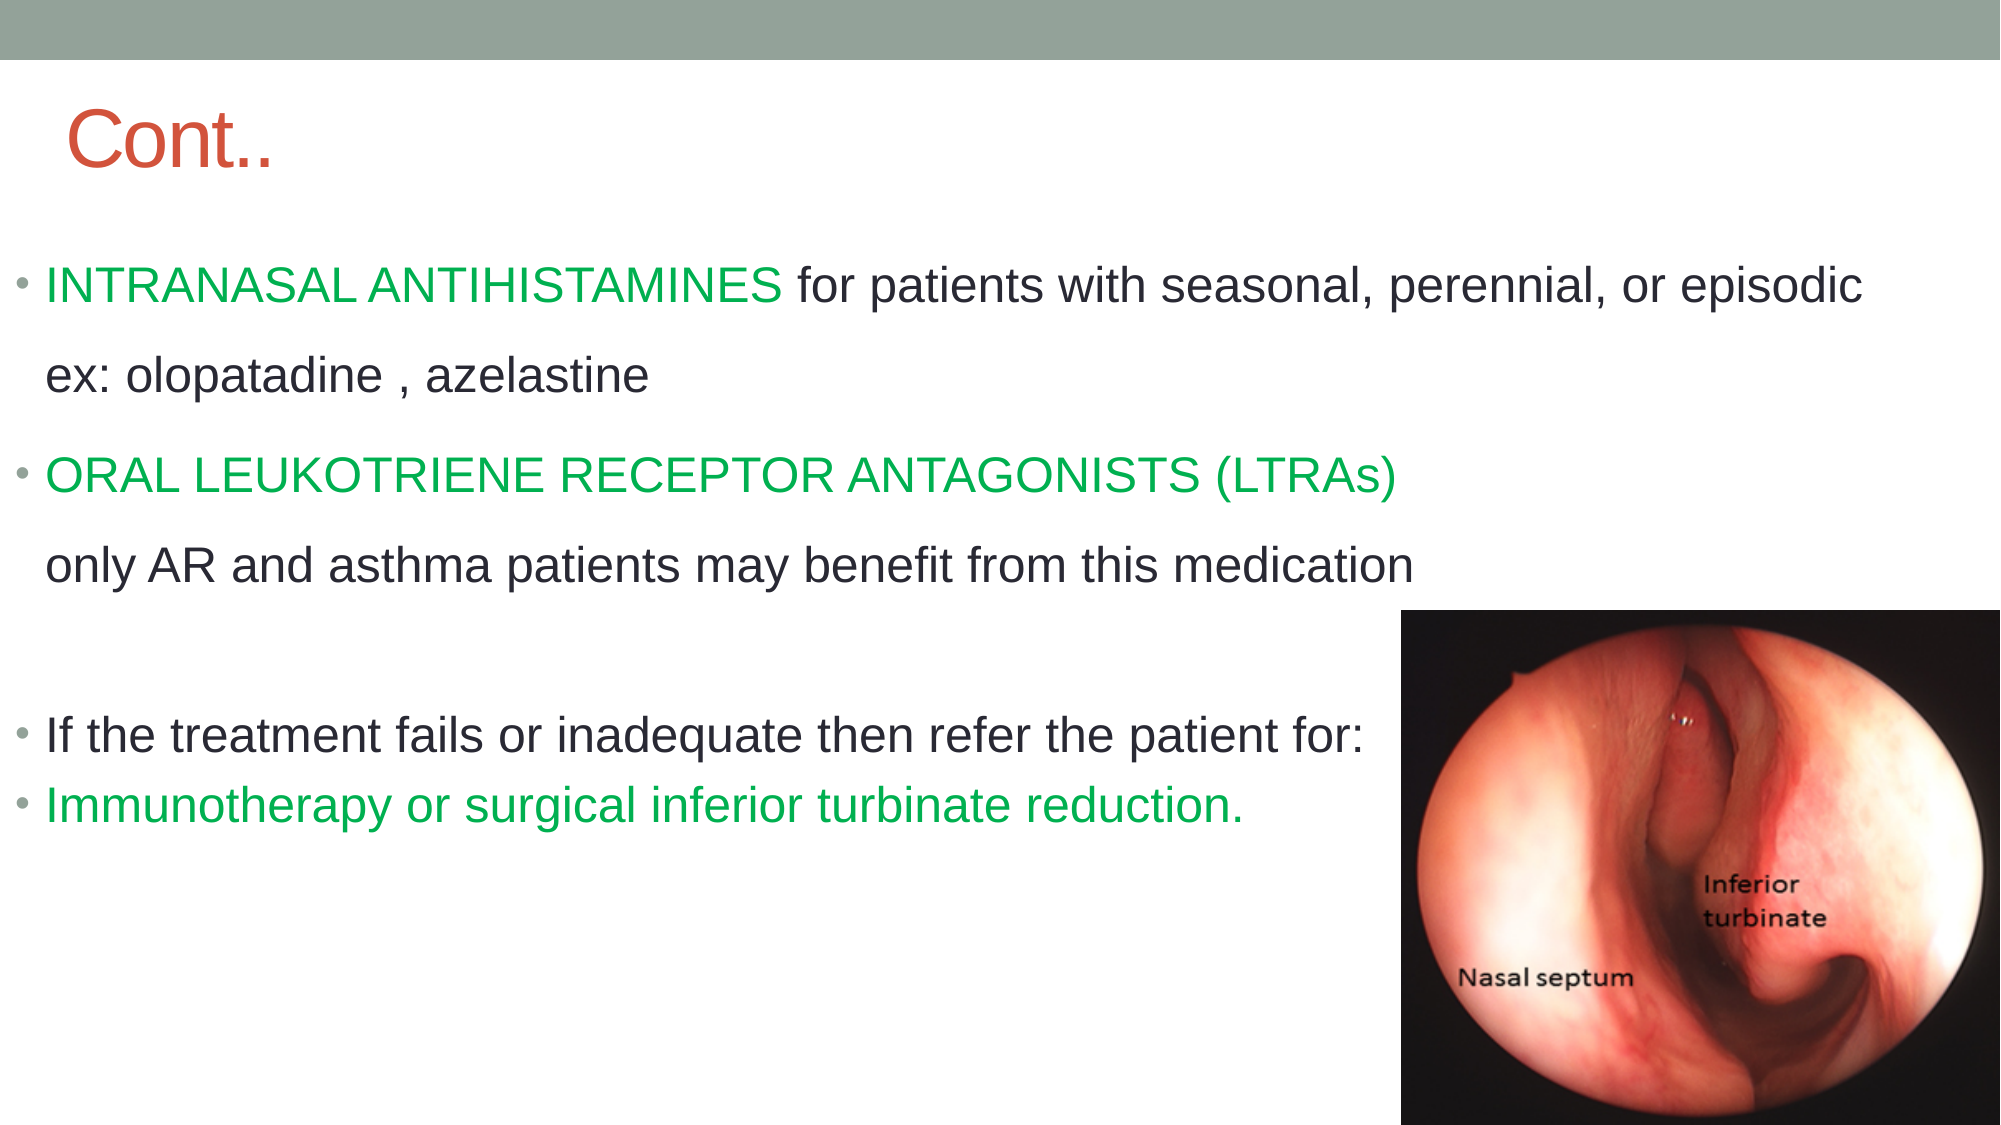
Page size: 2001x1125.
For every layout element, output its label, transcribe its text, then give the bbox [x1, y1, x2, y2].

picture [1401, 610, 2000, 1125]
title Cont.. [50, 52, 1850, 215]
list INTRANASAL ANTIHISTAMINES for patients with seasonal, perennial, or episodic ex: olopatadine , azelastine ORAL LEUKOTRIENE RECEPTOR ANTAGONISTS (LTRAs) only AR and asthma patients may benefit from this medication If the treatment fails or inadequate then refer the patient for: Immunotherapy or surgical inferior turbinate reduction. [0, 215, 1900, 1078]
